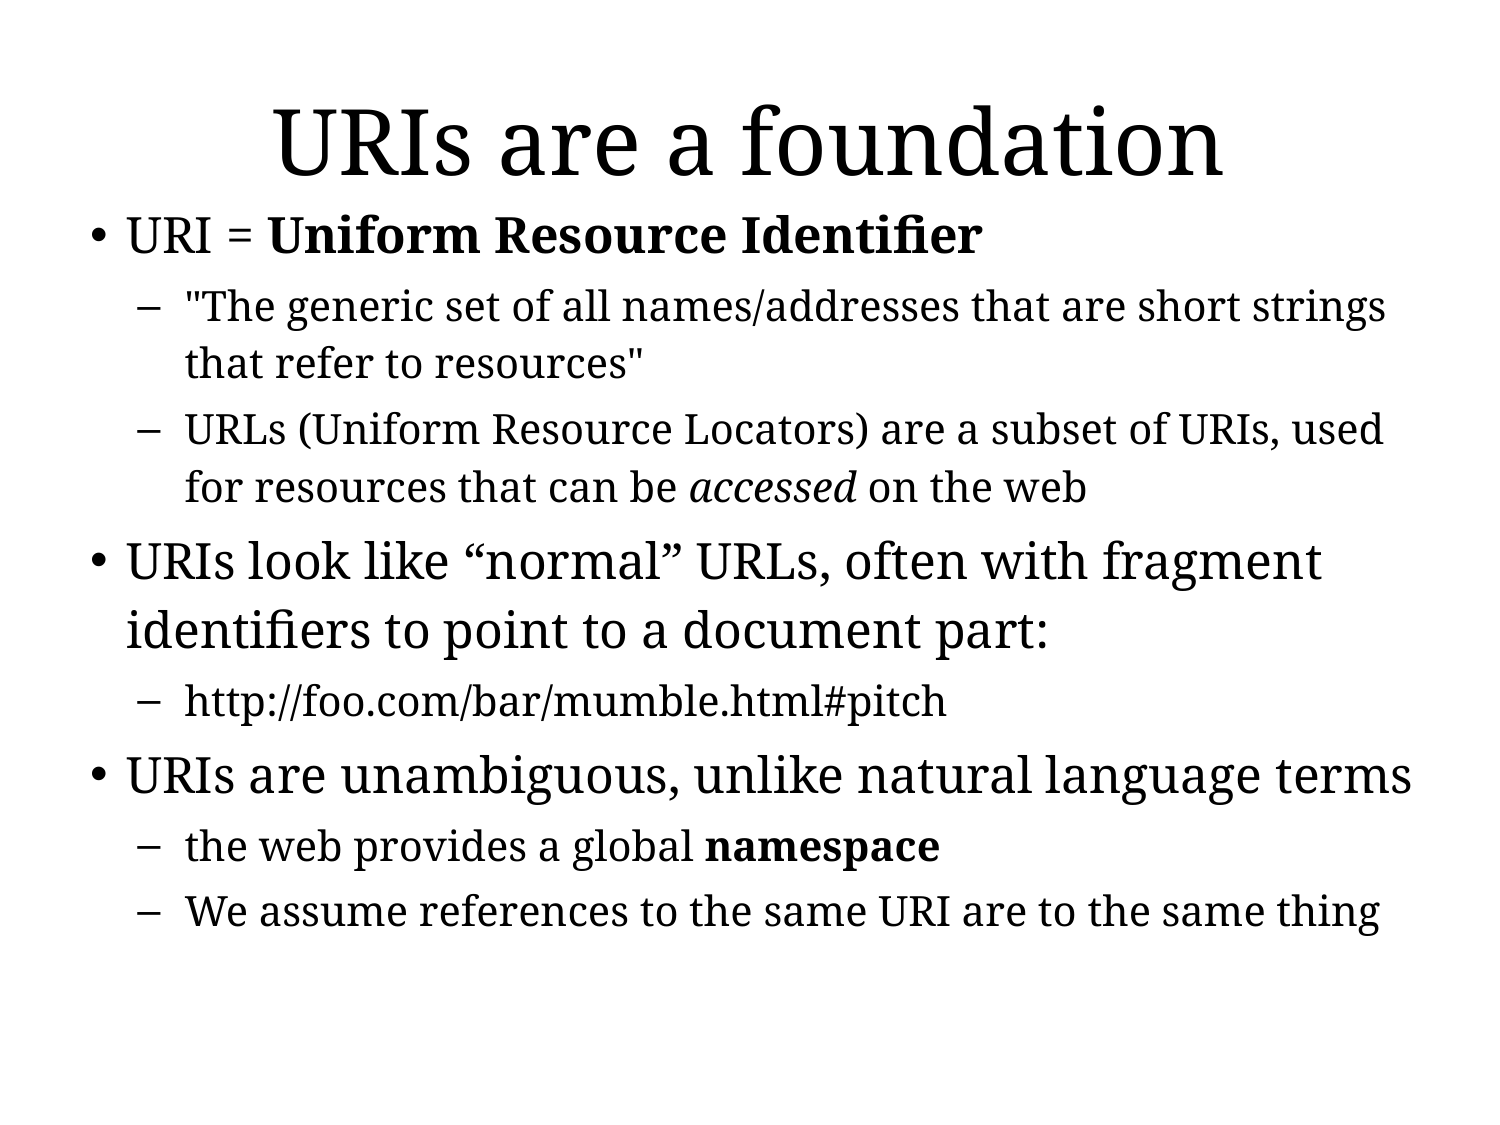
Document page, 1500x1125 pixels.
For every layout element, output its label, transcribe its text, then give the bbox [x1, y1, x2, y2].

list URI = Uniform Resource Identifier "The generic set of all names/addresses that are short strings that refer to resources" URLs (Uniform Resource Locators) are a subset of URIs, used for resources that can be accessed on the web URIs look like “normal” URLs, often with fragment identifiers to point to a document part: http://foo.com/bar/mumble.html#pitch URIs are unambiguous, unlike natural language terms the web provides a global namespace We assume references to the same URI are to the same thing [75, 187, 1463, 1038]
title URIs are a foundation [75, 45, 1425, 187]
